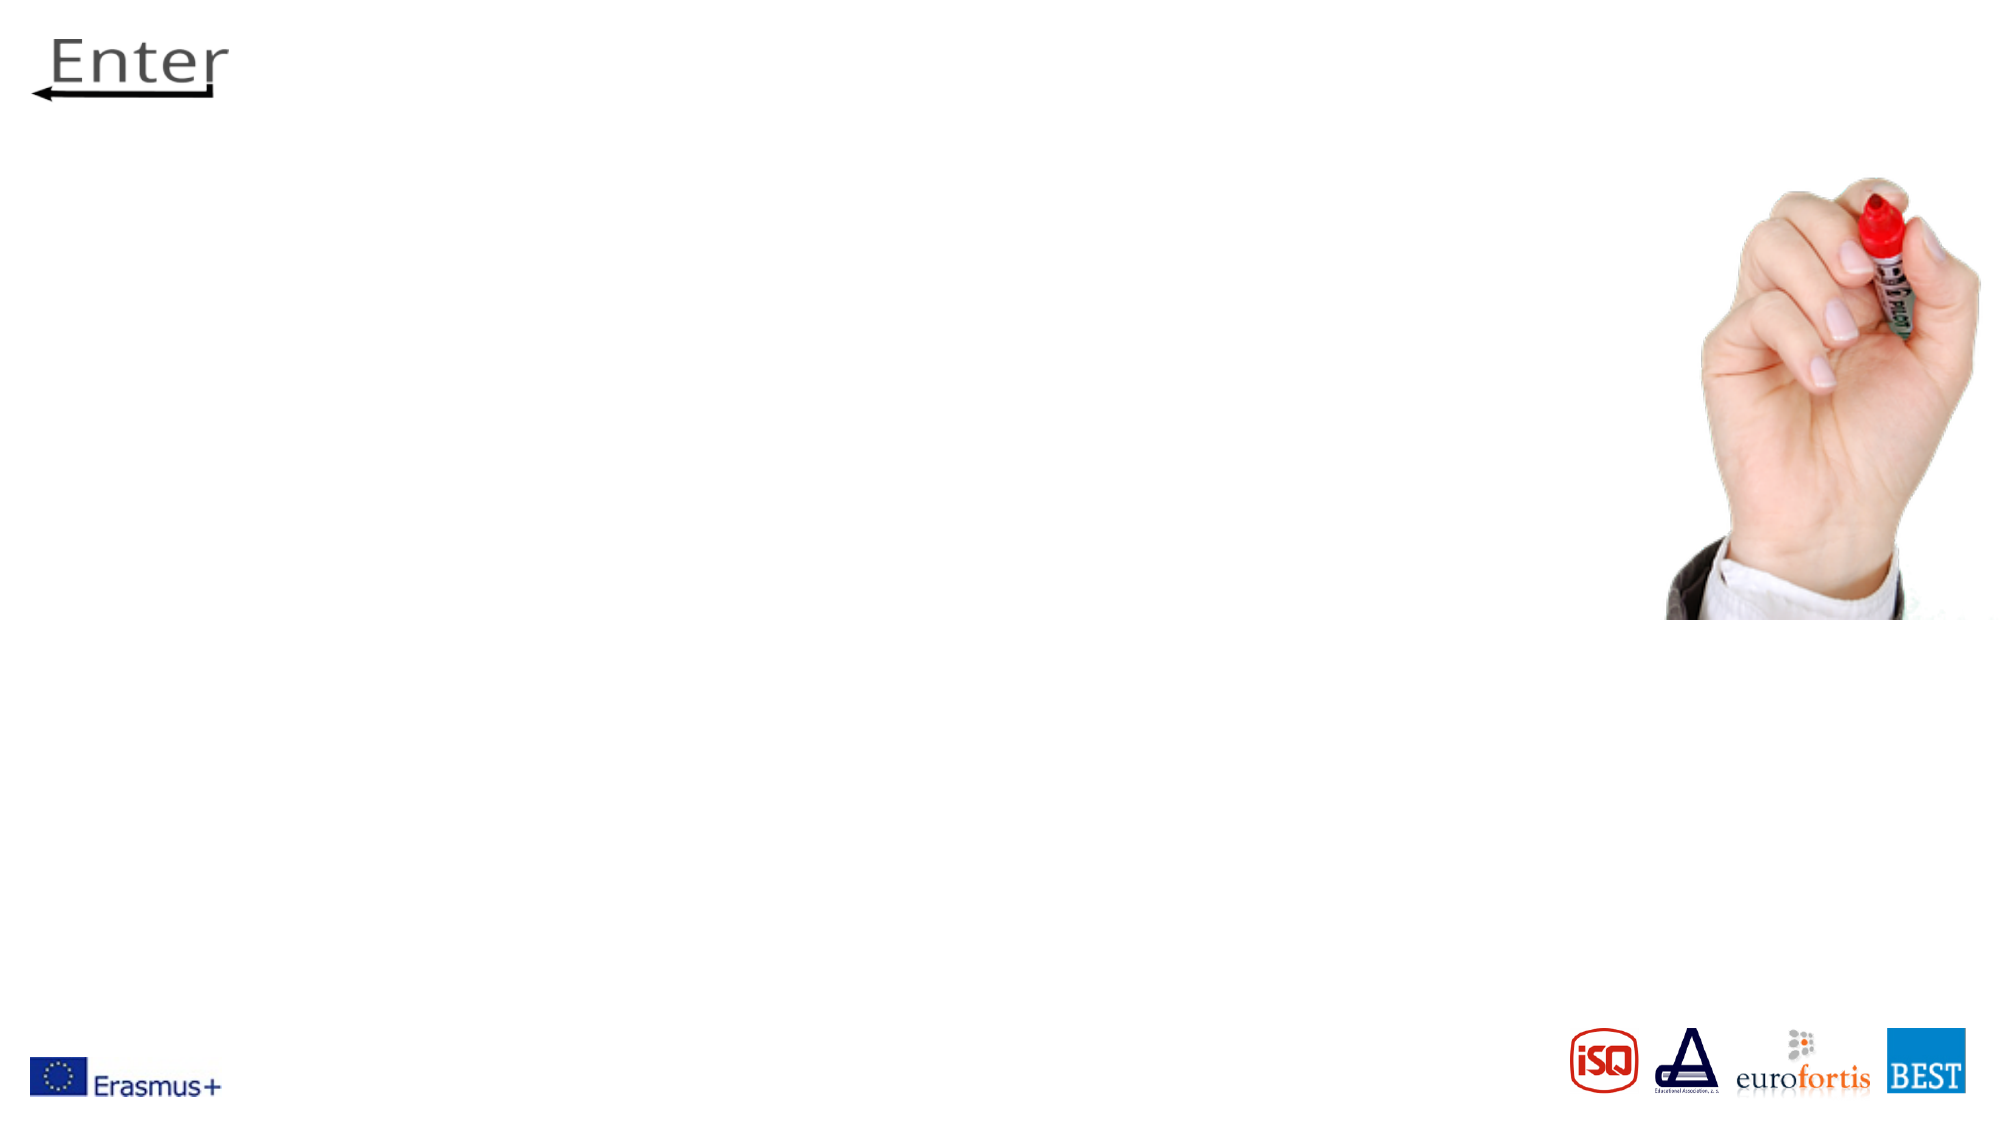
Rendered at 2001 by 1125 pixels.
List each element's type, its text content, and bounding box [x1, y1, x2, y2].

picture [30, 1057, 222, 1097]
title Passos para criar o melhor discurso(1/2) - Anote tudo na íntegra, considerando as partes mencionadas anteriormente. Use uma linguagem clara. - Leia alto. - Corte as informações desnecessárias até que demore 30 segundos. [284, 929, 1785, 1125]
picture [1306, 0, 2000, 620]
picture [1554, 1010, 1982, 1106]
picture [30, 39, 229, 103]
